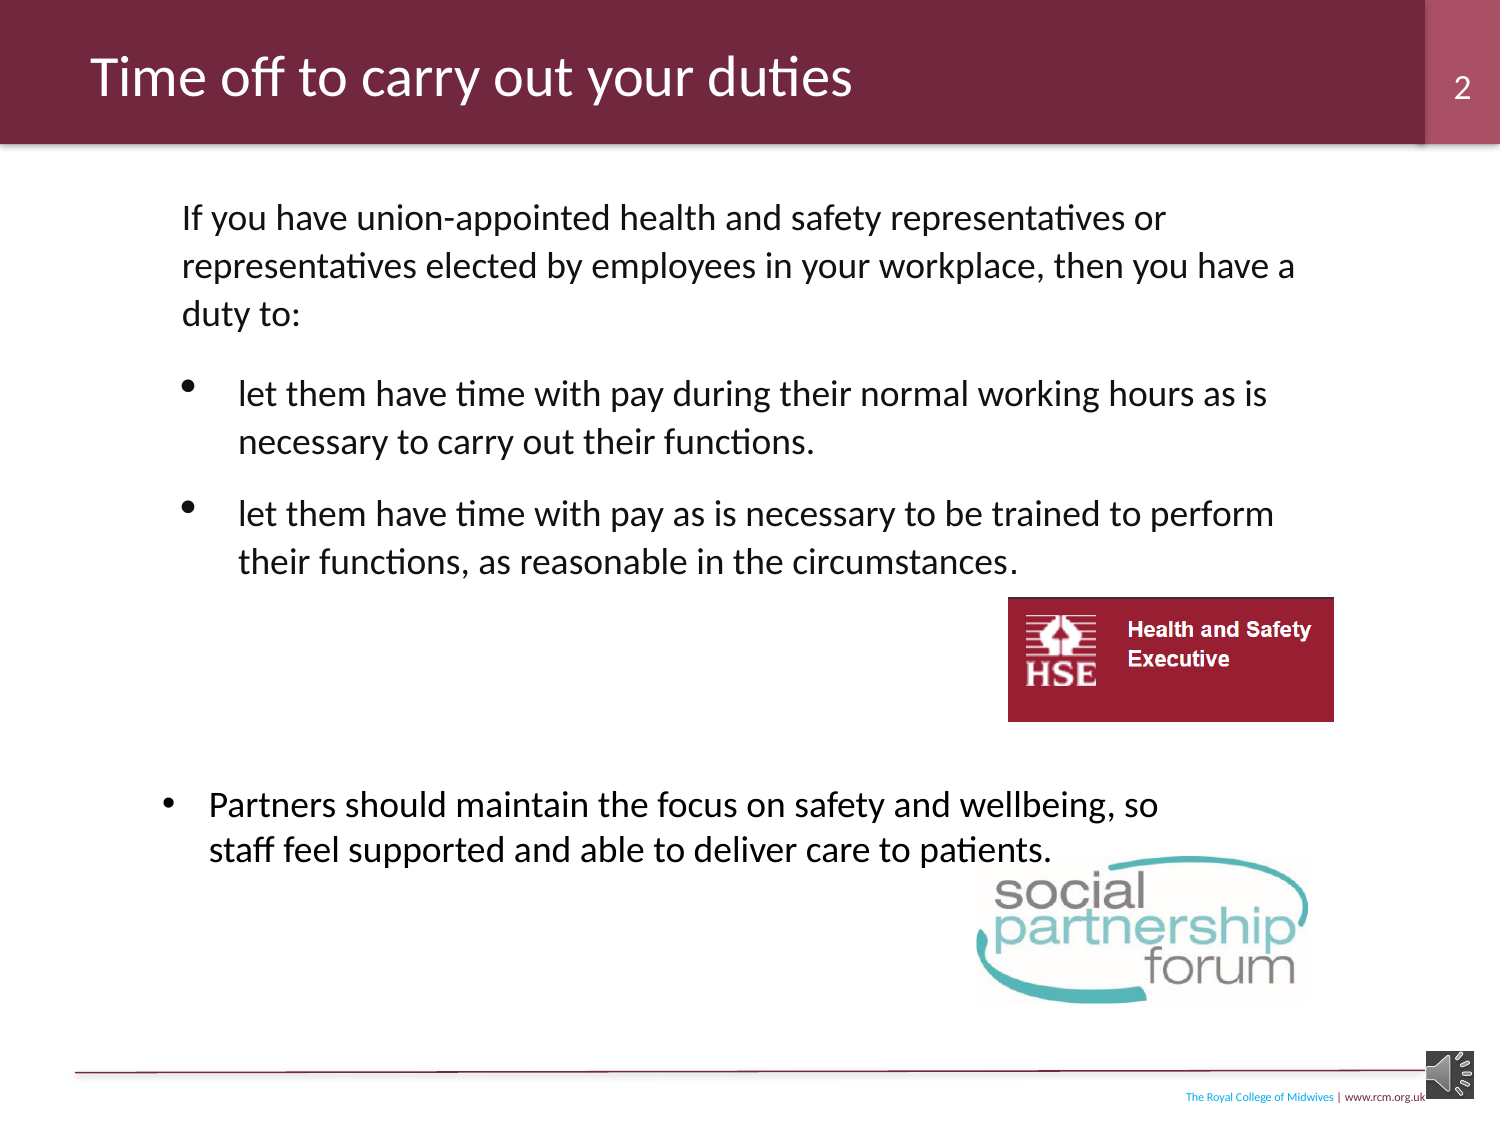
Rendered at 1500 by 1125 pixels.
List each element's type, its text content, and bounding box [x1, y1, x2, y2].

picture [1235, 1093, 1241, 1101]
picture [1424, 1049, 1476, 1101]
picture [1307, 1095, 1314, 1101]
picture [944, 826, 1353, 1022]
picture [1186, 1093, 1197, 1101]
picture [1213, 1095, 1224, 1103]
picture [1300, 1093, 1306, 1101]
picture [1260, 1095, 1265, 1103]
title Time off to carry out your duties [75, 2, 1425, 145]
picture [1007, 597, 1334, 722]
list If you have union-appointed health and safety representatives or representatives elected by employees in your workplace, then you have a duty to: let them have time with pay during their normal working hours as is necessary to carry out their functions. let them have time with pay as is necessary to be trained to perform their functions, as reasonable in the circumstances. [166, 182, 1365, 622]
text_box Partners should maintain the focus on safety and wellbeing, so staff feel supported and able to deliver care to patients. [147, 772, 1216, 923]
